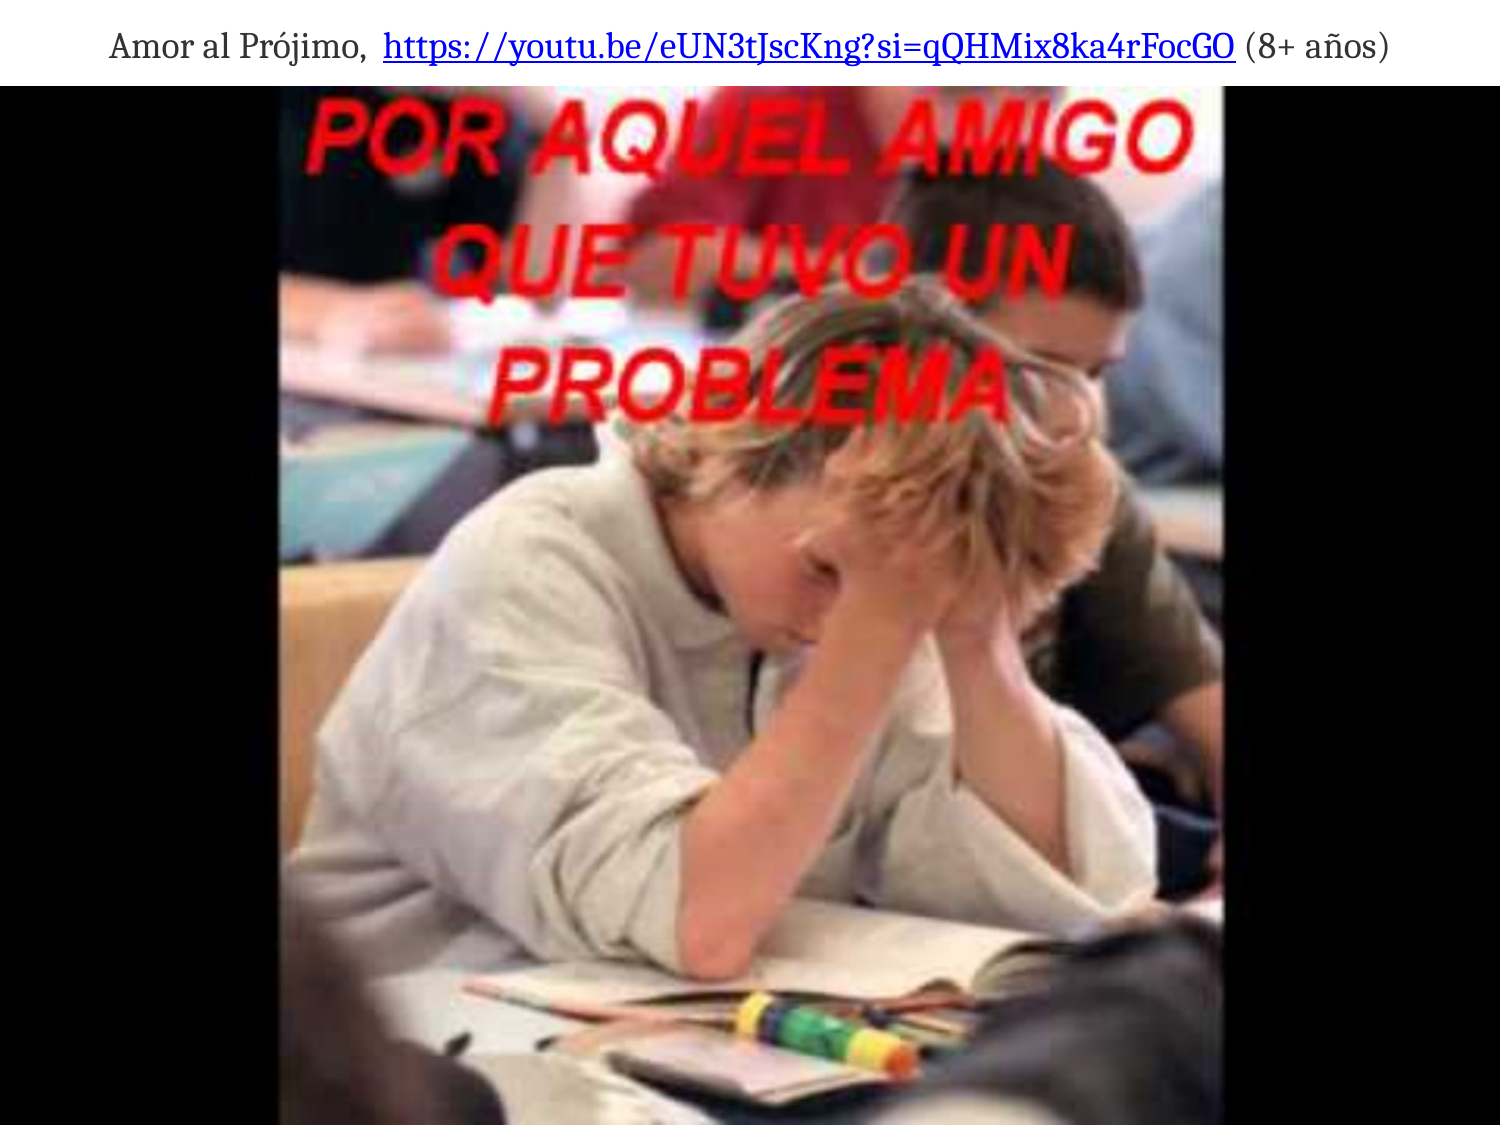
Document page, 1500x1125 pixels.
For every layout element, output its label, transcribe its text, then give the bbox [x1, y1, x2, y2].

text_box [0, 85, 1500, 1125]
title Amor al Prójimo, https://youtu.be/eUN3tJscKng?si=qQHMix8ka4rFocGO (8+ años) [0, 0, 1500, 85]
